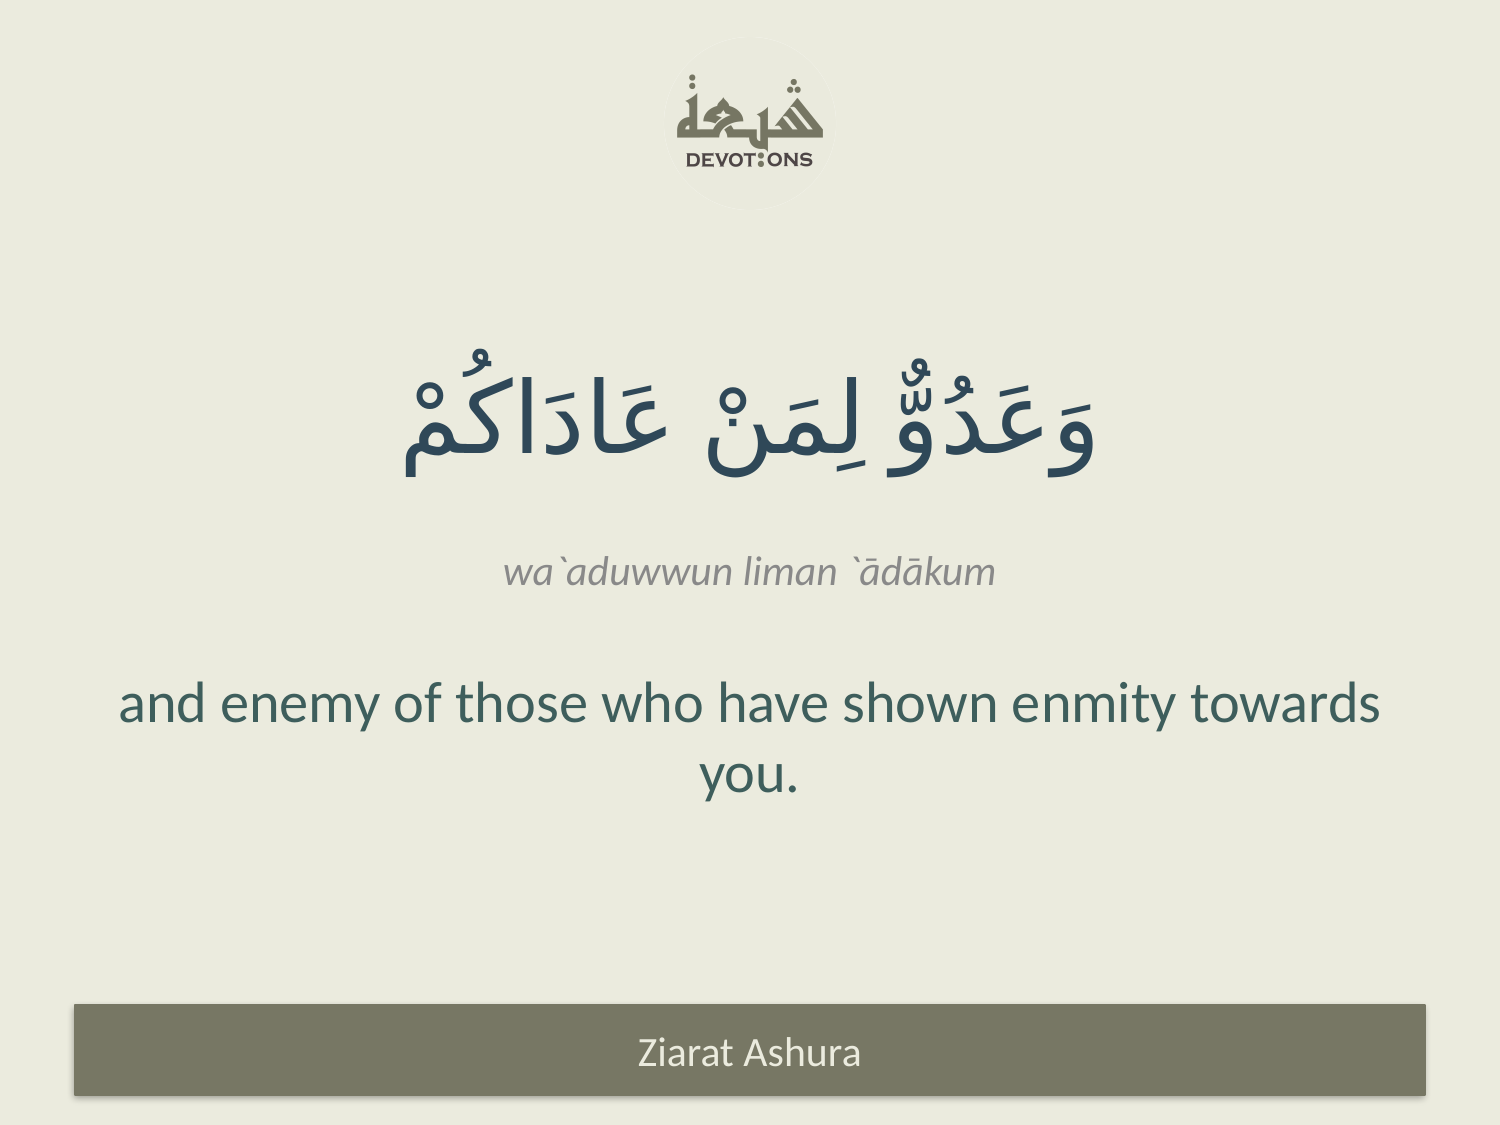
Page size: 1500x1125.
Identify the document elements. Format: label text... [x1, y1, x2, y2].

picture [656, 29, 844, 218]
text_box وَعَدُوٌّ لِمَنْ عَادَاكُمْ wa`aduwwun liman `ādākum and enemy of those who have shown enmity towards you. [74, 346, 1425, 811]
text_box [74, 1004, 1426, 1096]
text_box Ziarat Ashura [623, 1017, 877, 1083]
